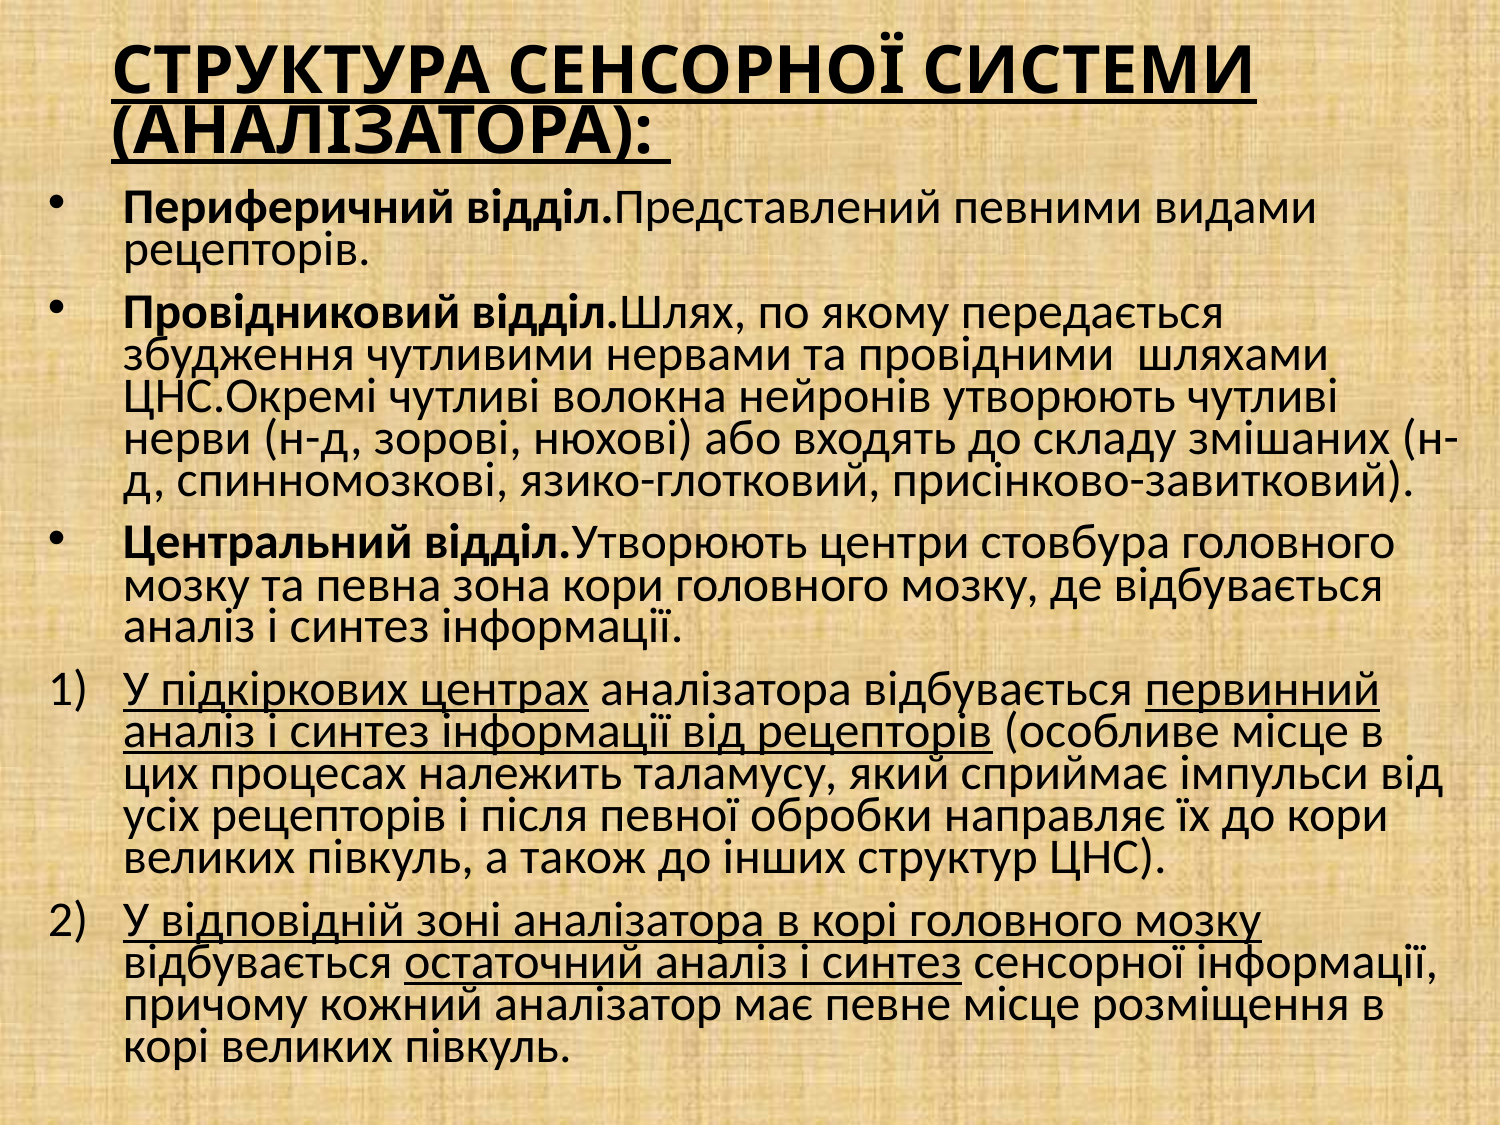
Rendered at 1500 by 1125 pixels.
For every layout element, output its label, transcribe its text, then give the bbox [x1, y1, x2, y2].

list Периферичний відділ.Представлений певними видами рецепторів. Провідниковий відділ.Шлях, по якому передається збудження чутливими нервами та провідними шляхами ЦНС.Окремі чутливі волокна нейронів утворюють чутливі нерви (н-д, зорові, нюхові) або входять до складу змішаних (н-д, спинномозкові, язико-глотковий, присінково-завитковий). Центральний відділ.Утворюють центри стовбура головного мозку та певна зона кори головного мозку, де відбувається аналіз і синтез інформації. У підкіркових центрах аналізатора відбувається первинний аналіз і синтез інформації від рецепторів (особливе місце в цих процесах належить таламусу, який сприймає імпульси від усіх рецепторів і після певної обробки направляє їх до кори великих півкуль, а також до інших структур ЦНС). У відповідній зоні аналізатора в корі головного мозку відбувається остаточний аналіз і синтез сенсорної інформації, причому кожний аналізатор має певне місце розміщення в корі великих півкуль. [32, 182, 1479, 1107]
picture [0, 0, 1500, 1125]
title СТРУКТУРА СЕНСОРНОЇ СИСТЕМИ (АНАЛІЗАТОРА): [95, 32, 1432, 179]
